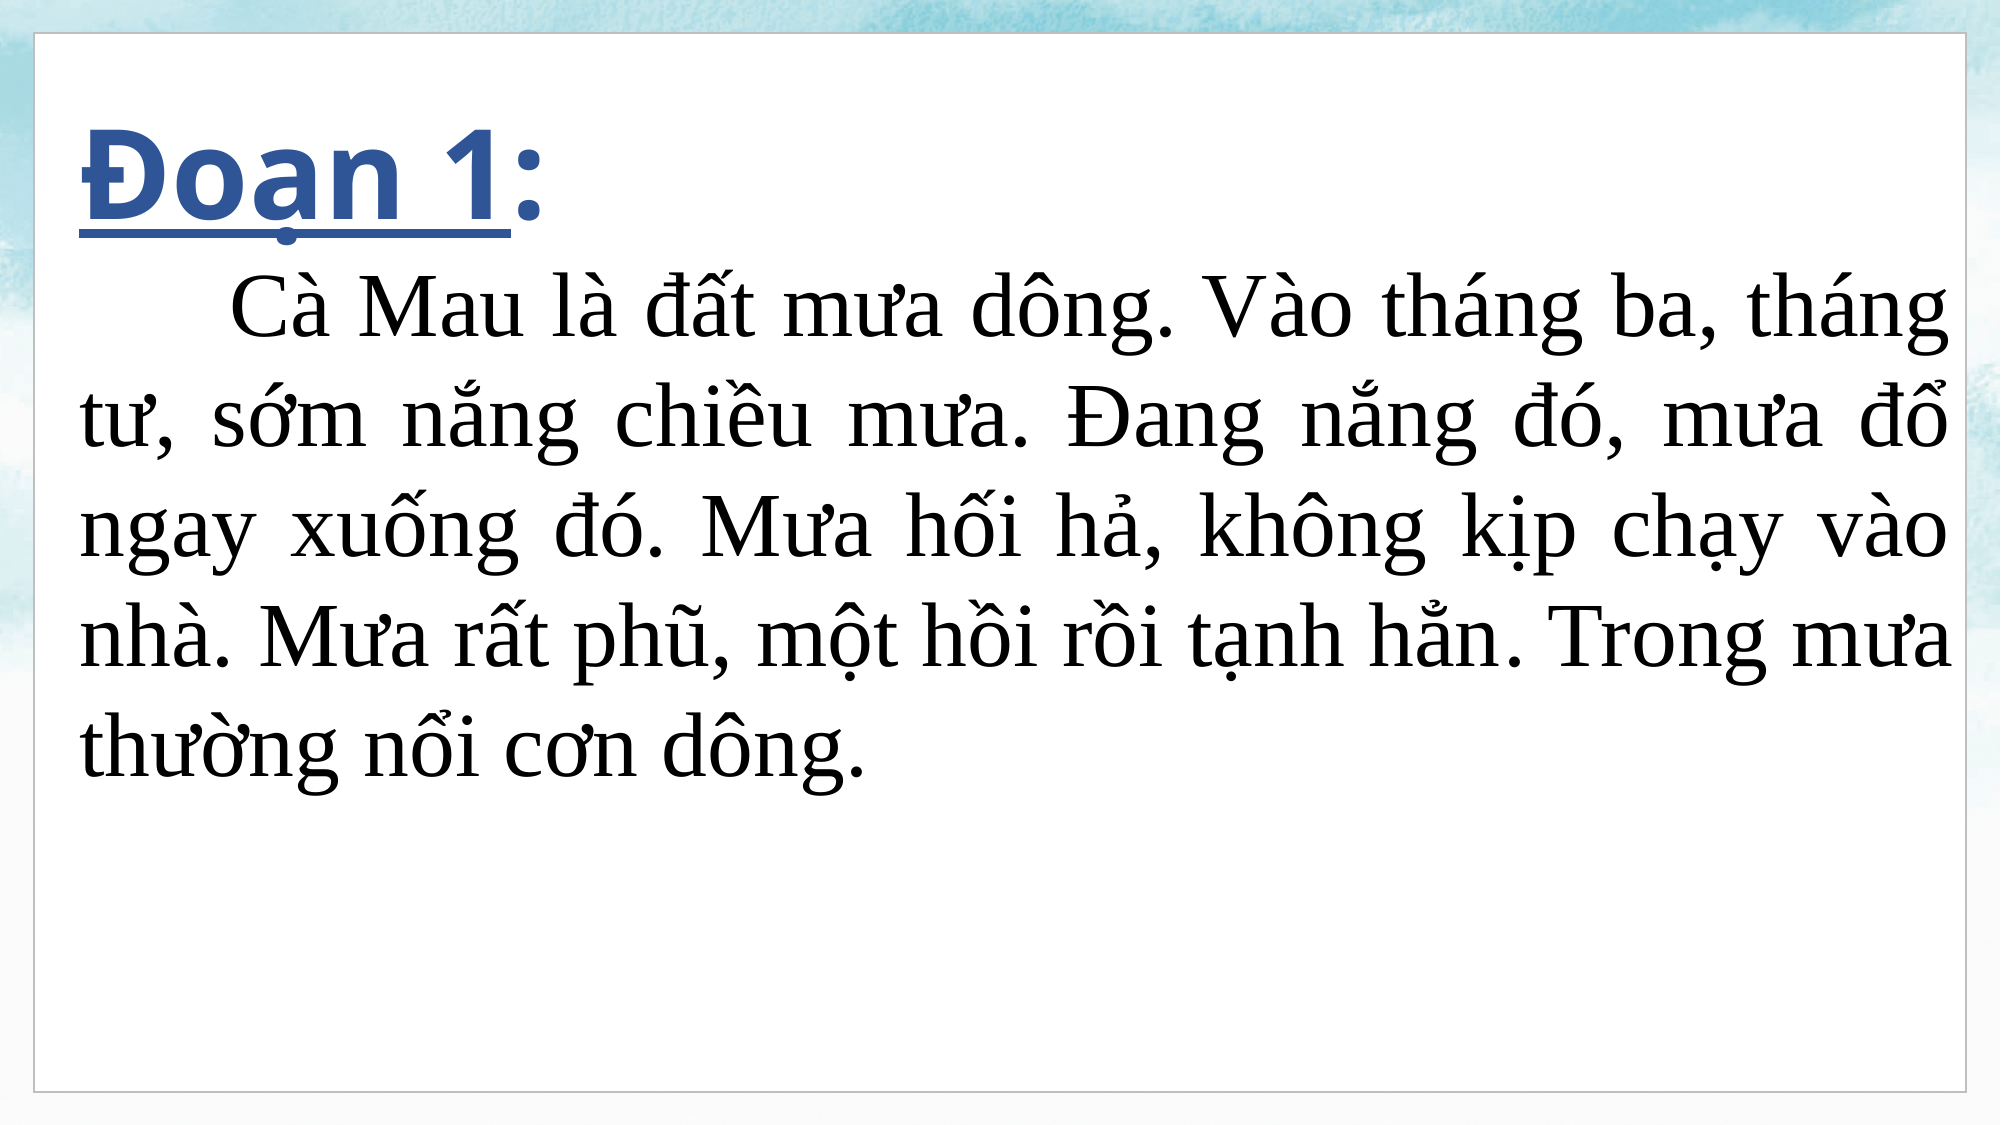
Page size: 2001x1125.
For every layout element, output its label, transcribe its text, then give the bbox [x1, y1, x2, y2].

text_box Đoạn 1: Cà Mau là đất mưa dông. Vào tháng ba, tháng tư, sớm nắng chiều mưa. Đang nắng đó, mưa đổ ngay xuống đó. Mưa hối hả, không kịp chạy vào nhà. Mưa rất phũ, một hồi rồi tạnh hẳn. Trong mưa thường nổi cơn dông. [64, 87, 1969, 802]
picture [0, 0, 2000, 1125]
